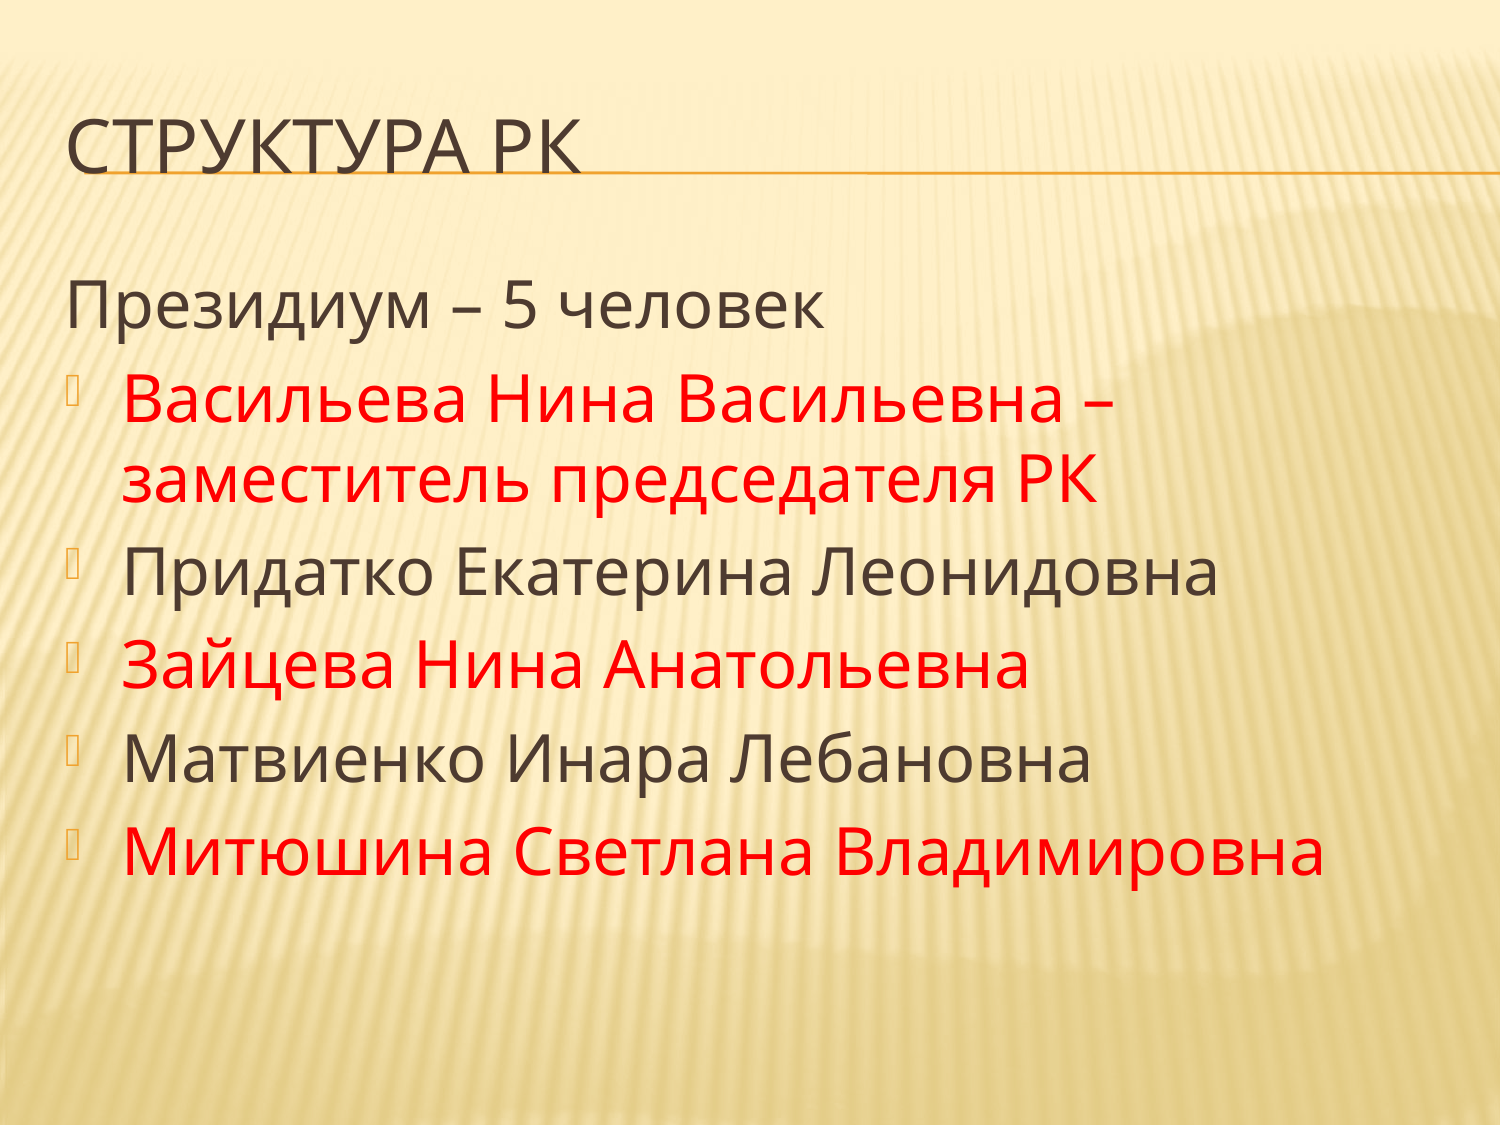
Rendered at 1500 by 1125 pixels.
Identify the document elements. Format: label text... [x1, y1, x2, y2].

list Президиум – 5 человек Васильева Нина Васильевна – заместитель председателя РК Придатко Екатерина Леонидовна Зайцева Нина Анатольевна Матвиенко Инара Лебановна Митюшина Светлана Владимировна [50, 254, 1475, 998]
title Структура РК [50, 75, 1475, 213]
